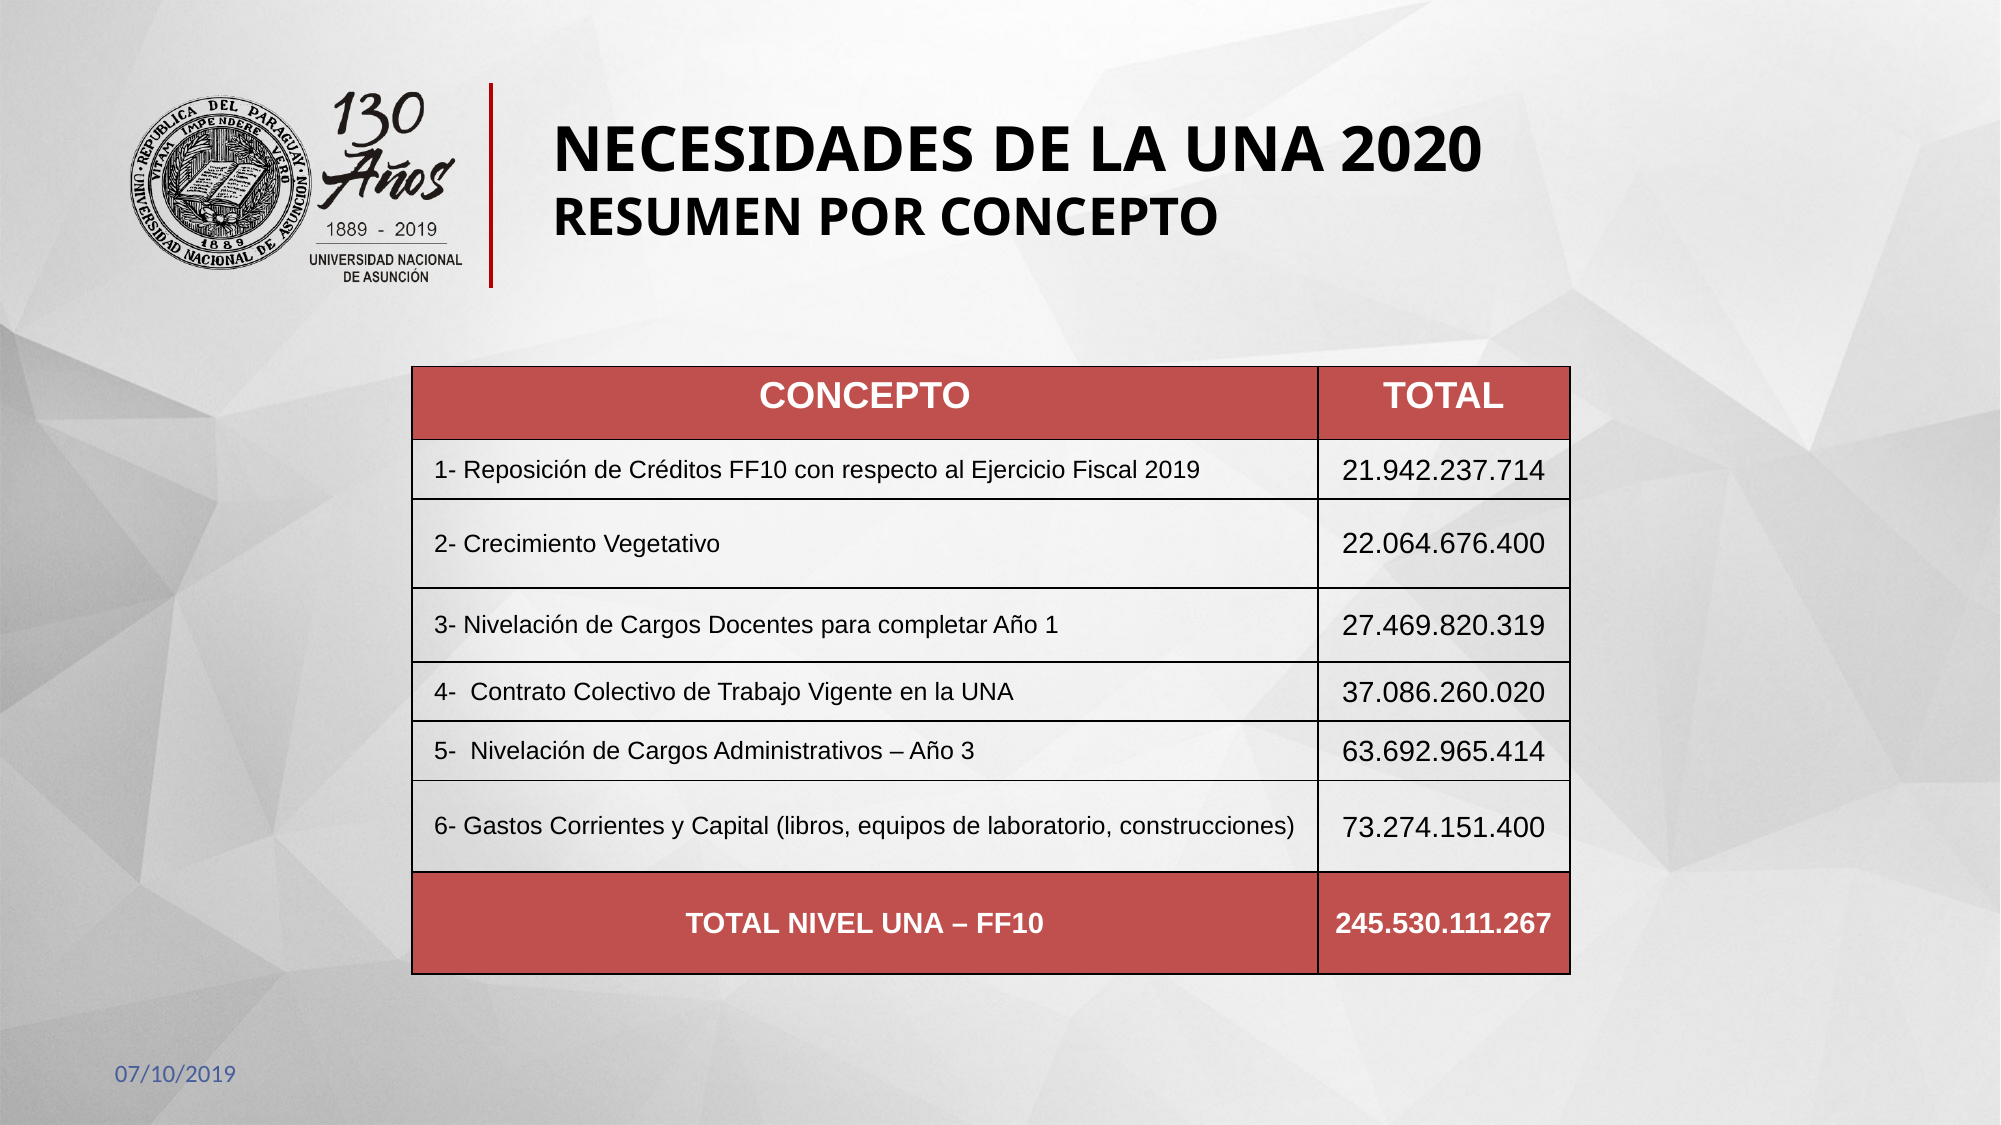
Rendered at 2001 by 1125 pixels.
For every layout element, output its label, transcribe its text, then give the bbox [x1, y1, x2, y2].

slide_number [99, 1042, 567, 1103]
picture [0, 0, 2001, 1125]
table_cell 5- Nivelación de Cargos Administrativos – Año 3 [413, 722, 1317, 780]
table_cell 4- Contrato Colectivo de Trabajo Vigente en la UNA [413, 663, 1317, 720]
table_cell 2- Crecimiento Vegetativo [413, 500, 1317, 587]
table_cell 73.274.151.400 [1319, 781, 1569, 871]
table_cell 27.469.820.319 [1319, 589, 1569, 661]
table_header TOTAL [1319, 367, 1569, 439]
table_cell TOTAL NIVEL UNA – FF10 [413, 873, 1317, 973]
table_cell 63.692.965.414 [1319, 722, 1569, 780]
table_cell 37.086.260.020 [1319, 663, 1569, 720]
table_cell 22.064.676.400 [1319, 500, 1569, 587]
table_cell 21.942.237.714 [1319, 440, 1569, 498]
table_header CONCEPTO [413, 367, 1317, 439]
table_cell 6- Gastos Corrientes y Capital (libros, equipos de laboratorio, construcciones) [413, 781, 1317, 871]
table_cell 245.530.111.267 [1319, 873, 1569, 973]
text_box NECESIDADES DE LA UNA 2020 RESUMEN POR CONCEPTO [537, 101, 1888, 254]
table_cell 3- Nivelación de Cargos Docentes para completar Año 1 [413, 589, 1317, 661]
table_cell 1- Reposición de Créditos FF10 con respecto al Ejercicio Fiscal 2019 [413, 440, 1317, 498]
